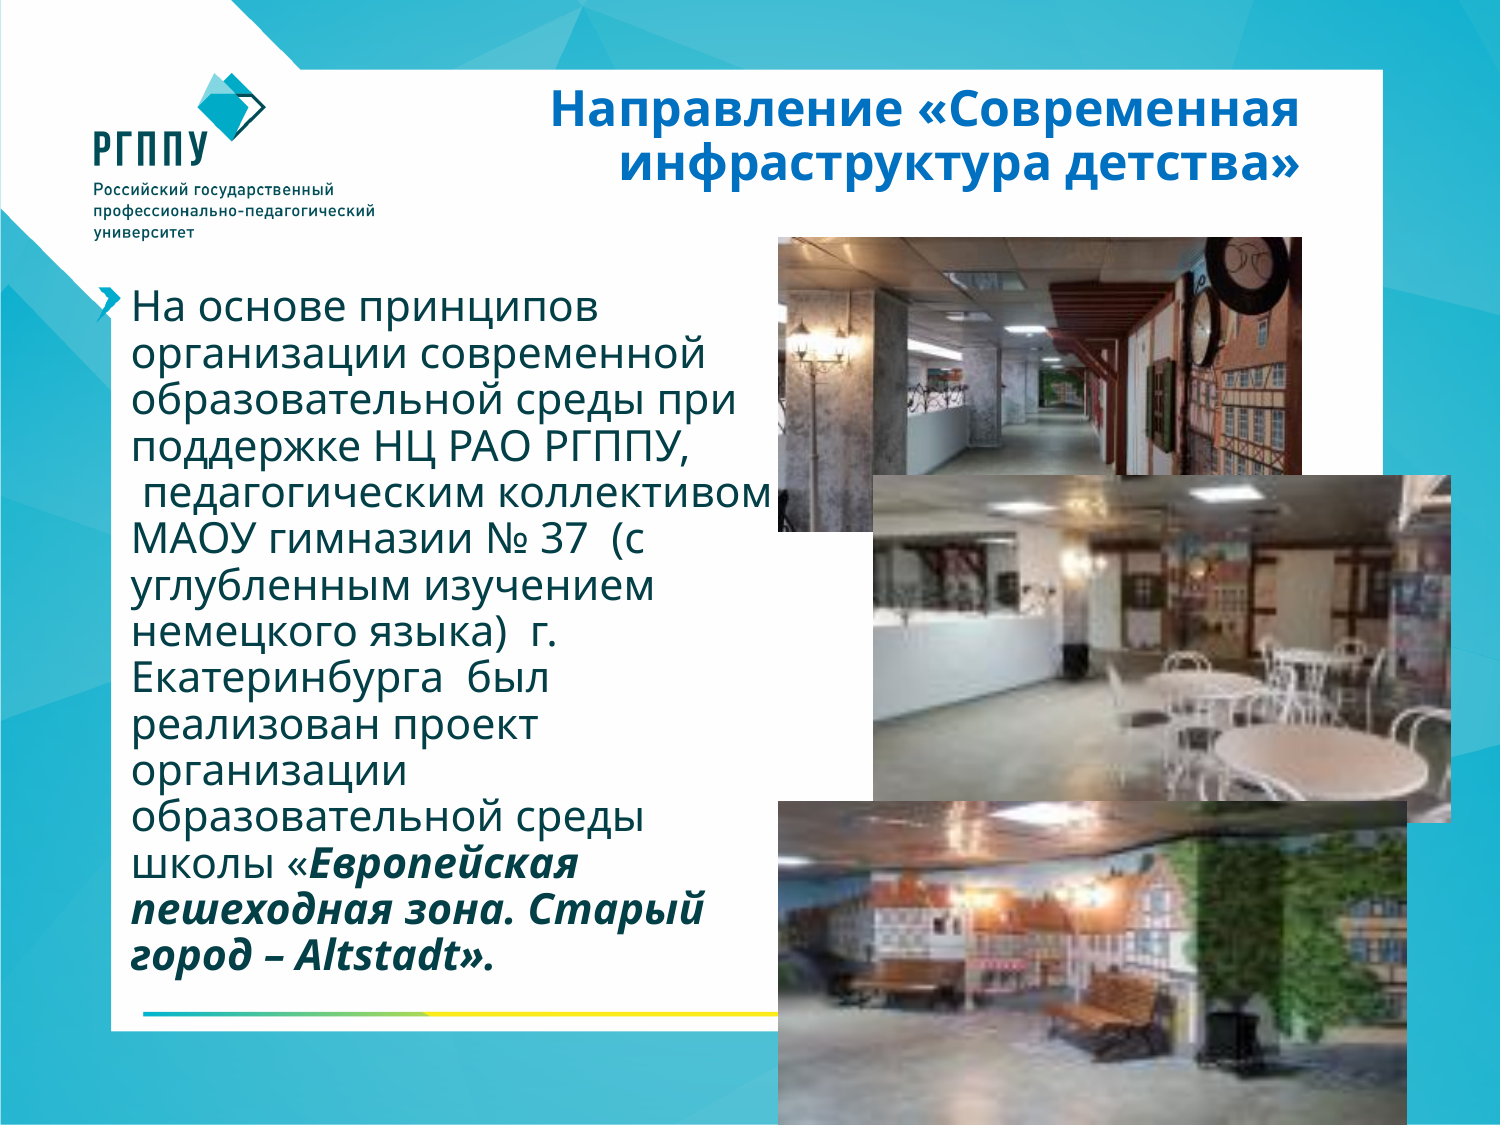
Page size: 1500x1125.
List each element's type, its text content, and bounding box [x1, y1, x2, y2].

title Направление «Современная инфраструктура детства» [381, 44, 1317, 230]
picture [0, 0, 1500, 1125]
list На основе принципов организации современной образовательной среды при поддержке НЦ РАО РГППУ, педагогическим коллективом МАОУ гимназии № 37 (с углубленным изучением немецкого языка) г. Екатеринбурга был реализован проект организации образовательной среды школы «Европейская пешеходная зона. Старый город – Altstadt». [80, 277, 791, 994]
